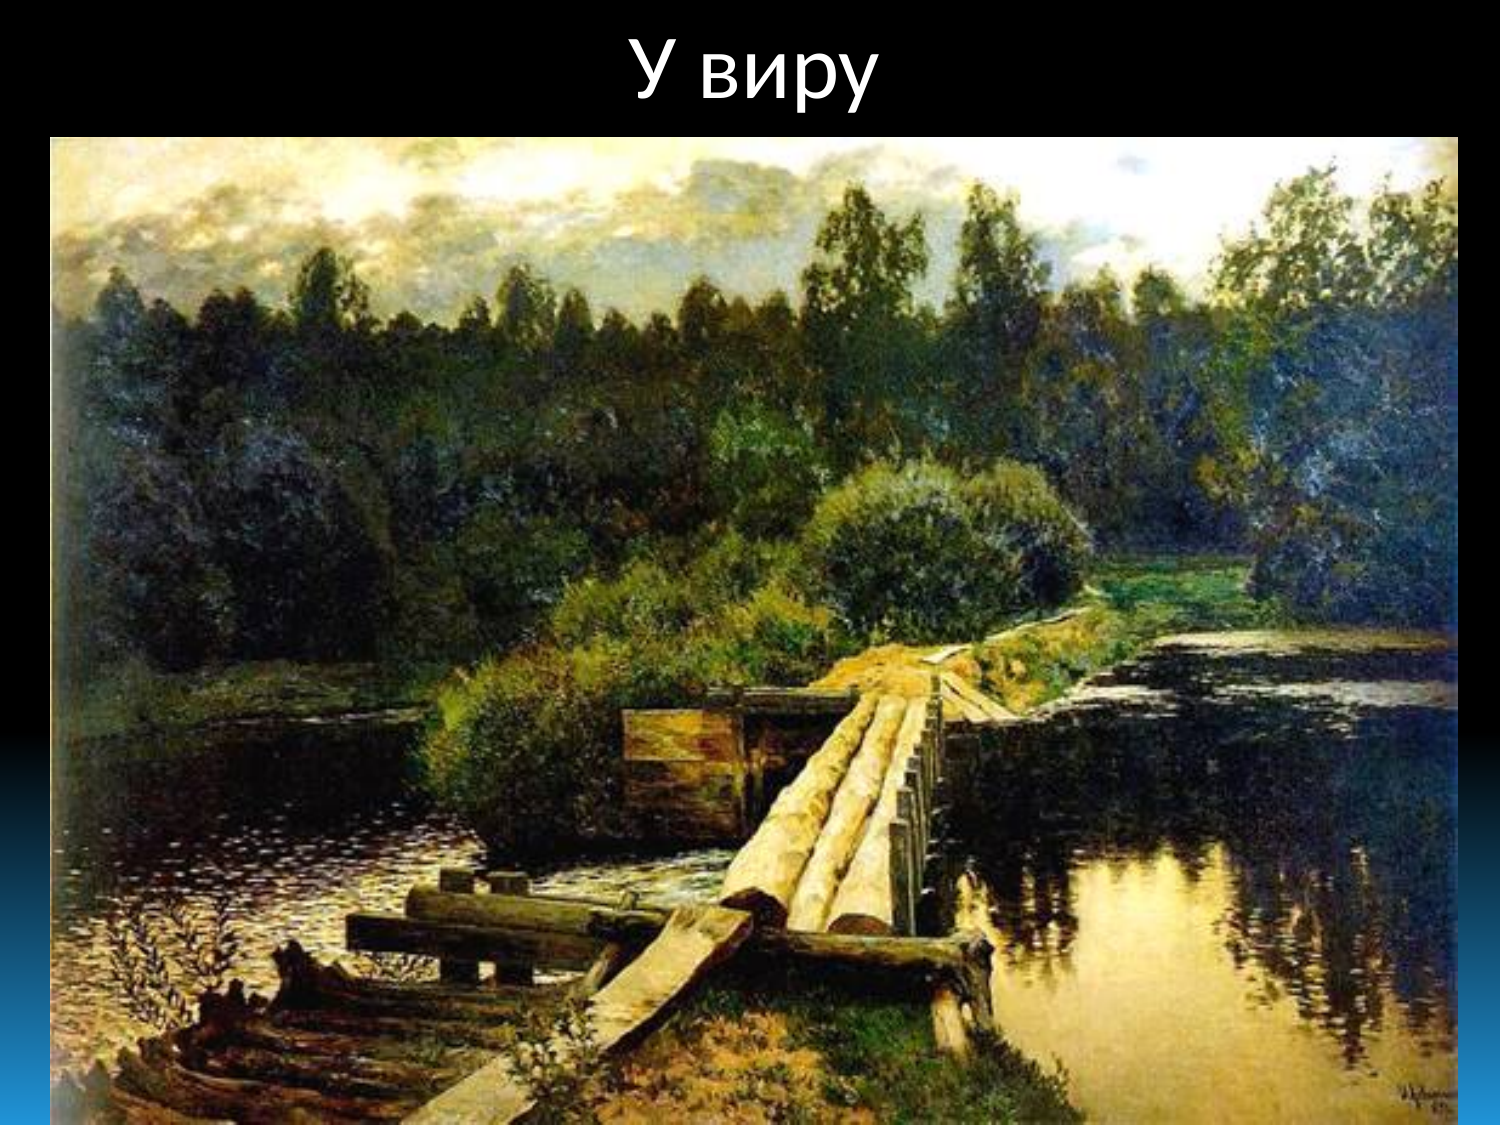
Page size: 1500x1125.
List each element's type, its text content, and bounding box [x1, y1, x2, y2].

text_box У виру [613, 0, 896, 125]
picture [49, 137, 1458, 1125]
